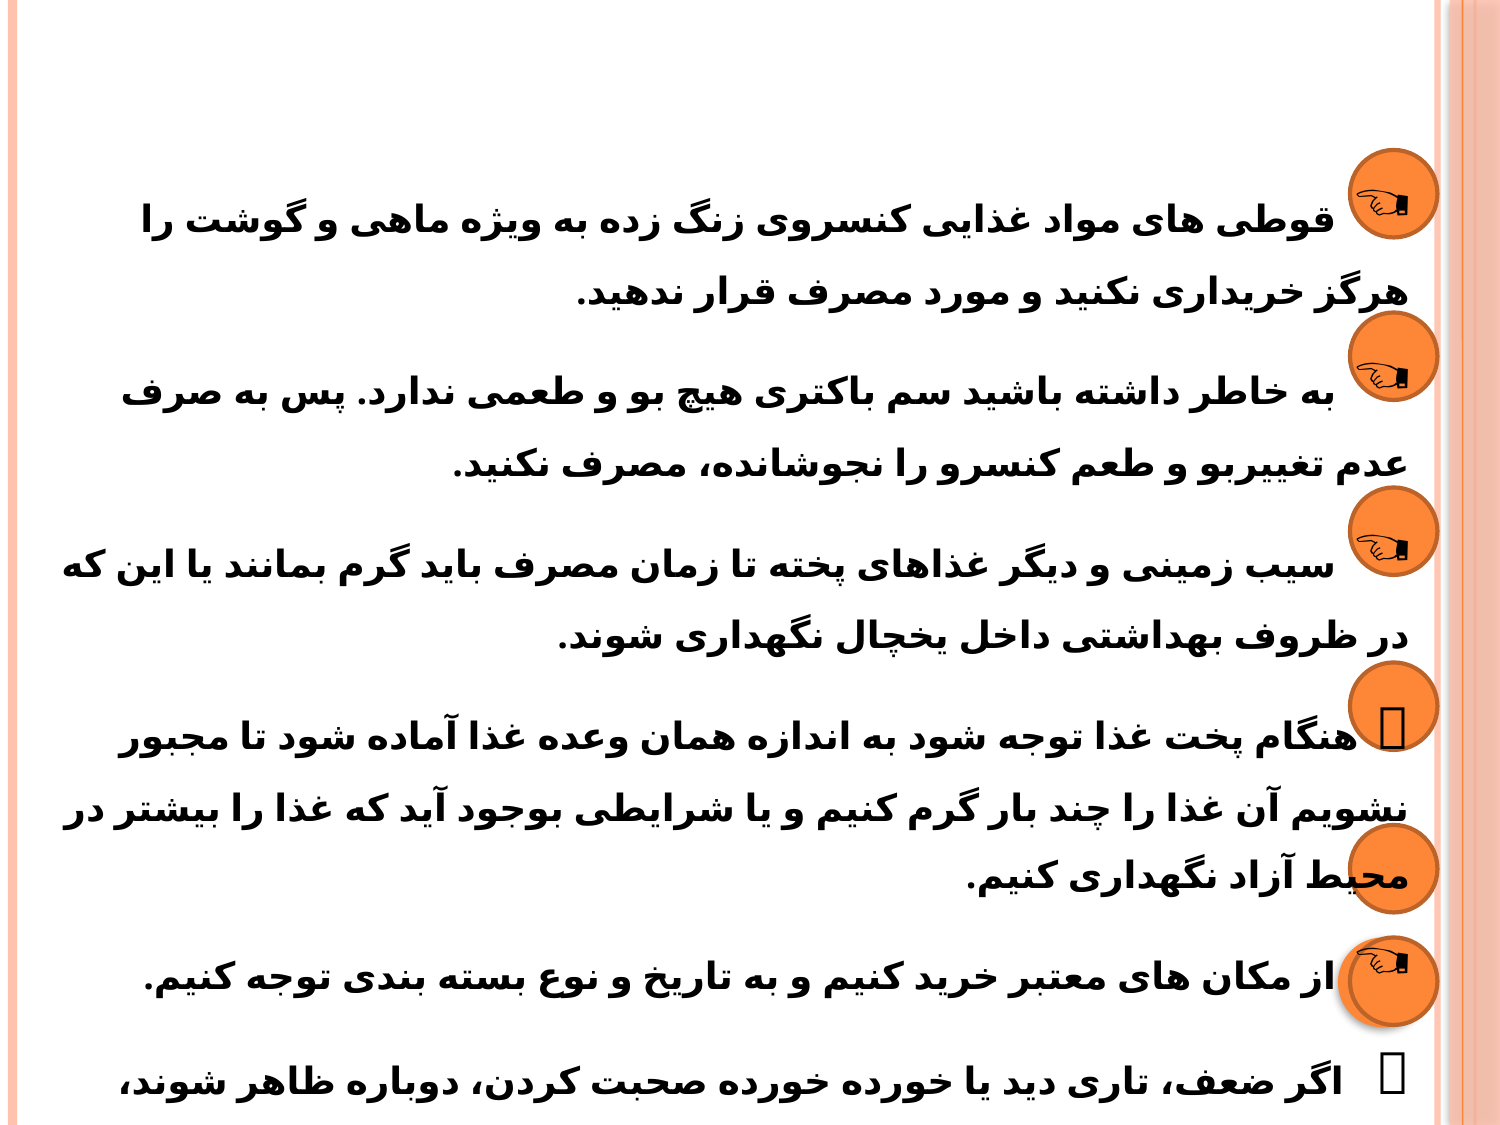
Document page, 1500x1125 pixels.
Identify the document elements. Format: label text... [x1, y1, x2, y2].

text_box [1425, 672, 1440, 740]
text_box [1425, 160, 1440, 228]
text_box قوطی های مواد غذايی کنسروی زنگ زده به ويژه ماهی و گوشت را هرگز خريداری نکنيد و مورد مصرف قرار ندهيد. به خاطر داشته باشيد سم باکتری هيچ بو و طعمی ندارد. پس به صرف عدم تغييربو و طعم کنسرو را نجوشانده، مصرف نکنيد. سیب زمینی و دیگر غذاهای پخته تا زمان مصرف باید گرم بمانند یا این که در ظروف بهداشتی داخل یخچال نگهداری شوند.  هنگام پخت غذا توجه شود به اندازه همان وعده غذا آماده شود تا مجبور نشویم آن غذا را چند بار گرم کنیم و یا شرایطی بوجود آید که غذا را بیشتر در محیط آزاد نگهداری کنیم. از مکان های معتبر خرید کنیم و به تاریخ و نوع بسته بندی توجه کنیم.  اگر ضعف، تاری ديد يا خورده خورده صحبت کردن، دوباره ظاهر شوند، بازگشت اين علائم ممکن است نشان دهنده نياز به درمان بيشتر باشد. [24, 26, 1425, 1125]
text_box [1425, 497, 1440, 565]
text_box [1425, 835, 1440, 903]
text_box [1425, 322, 1440, 390]
text_box [1425, 947, 1440, 1015]
